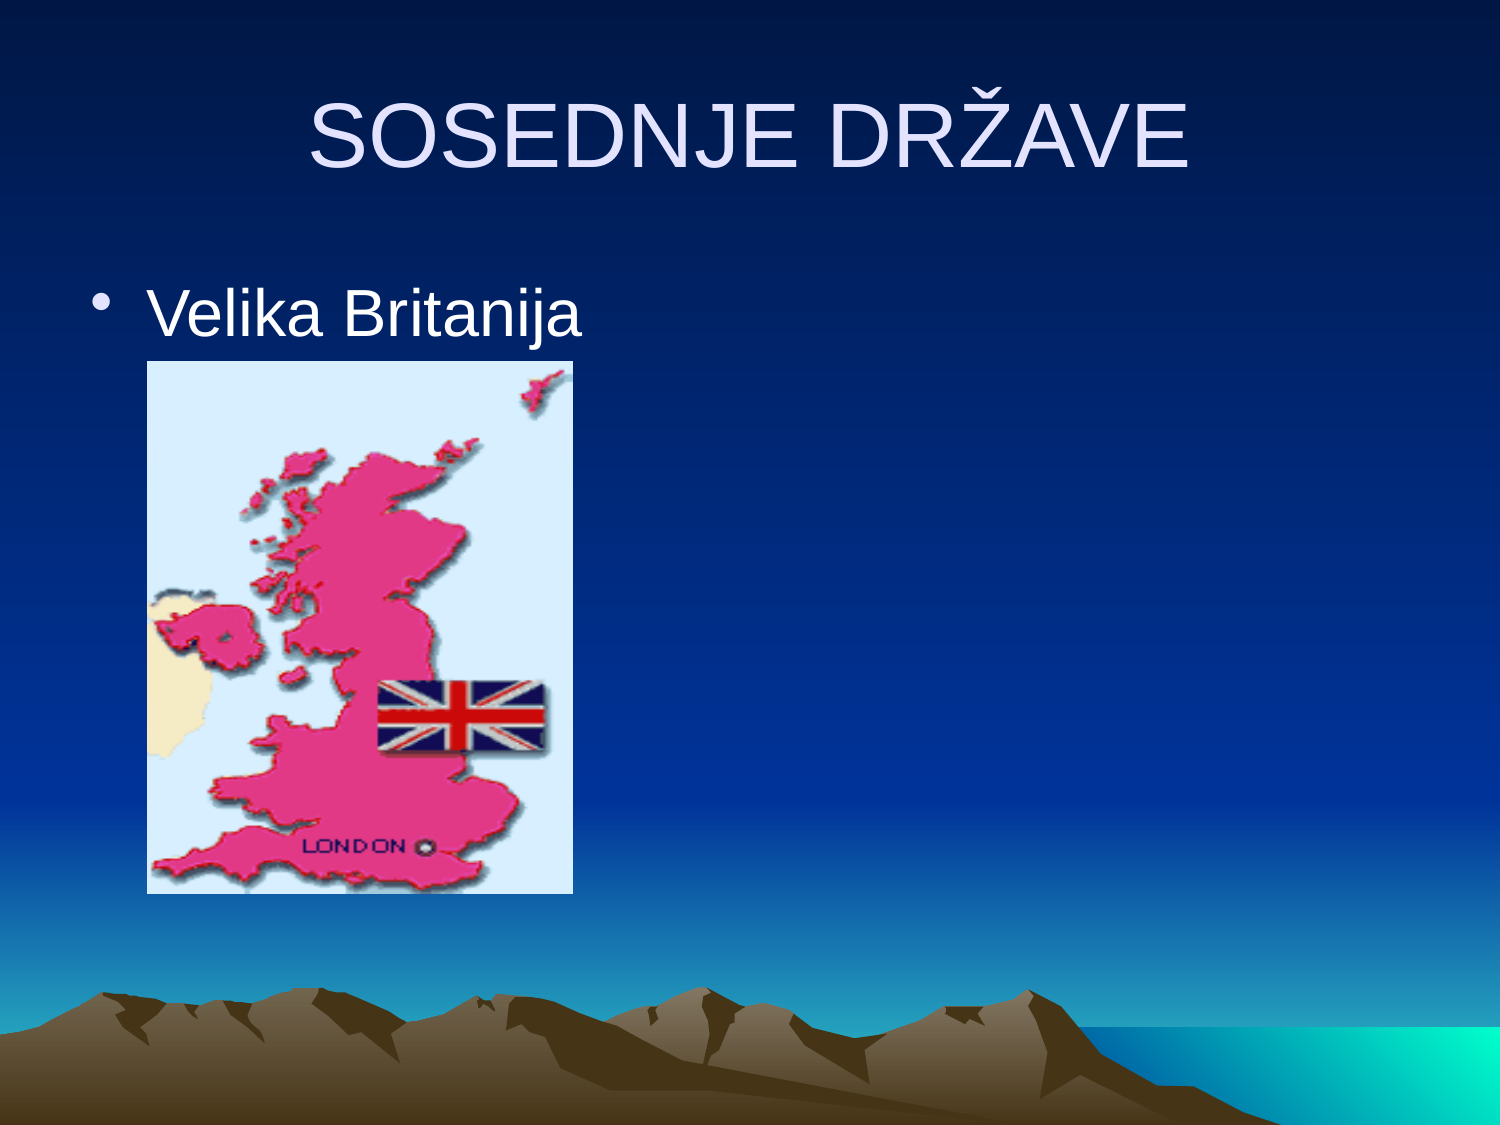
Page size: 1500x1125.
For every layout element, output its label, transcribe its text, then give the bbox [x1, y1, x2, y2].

list Velika Britanija [75, 262, 1425, 1000]
picture [147, 361, 573, 894]
title SOSEDNJE DRŽAVE [75, 37, 1425, 225]
